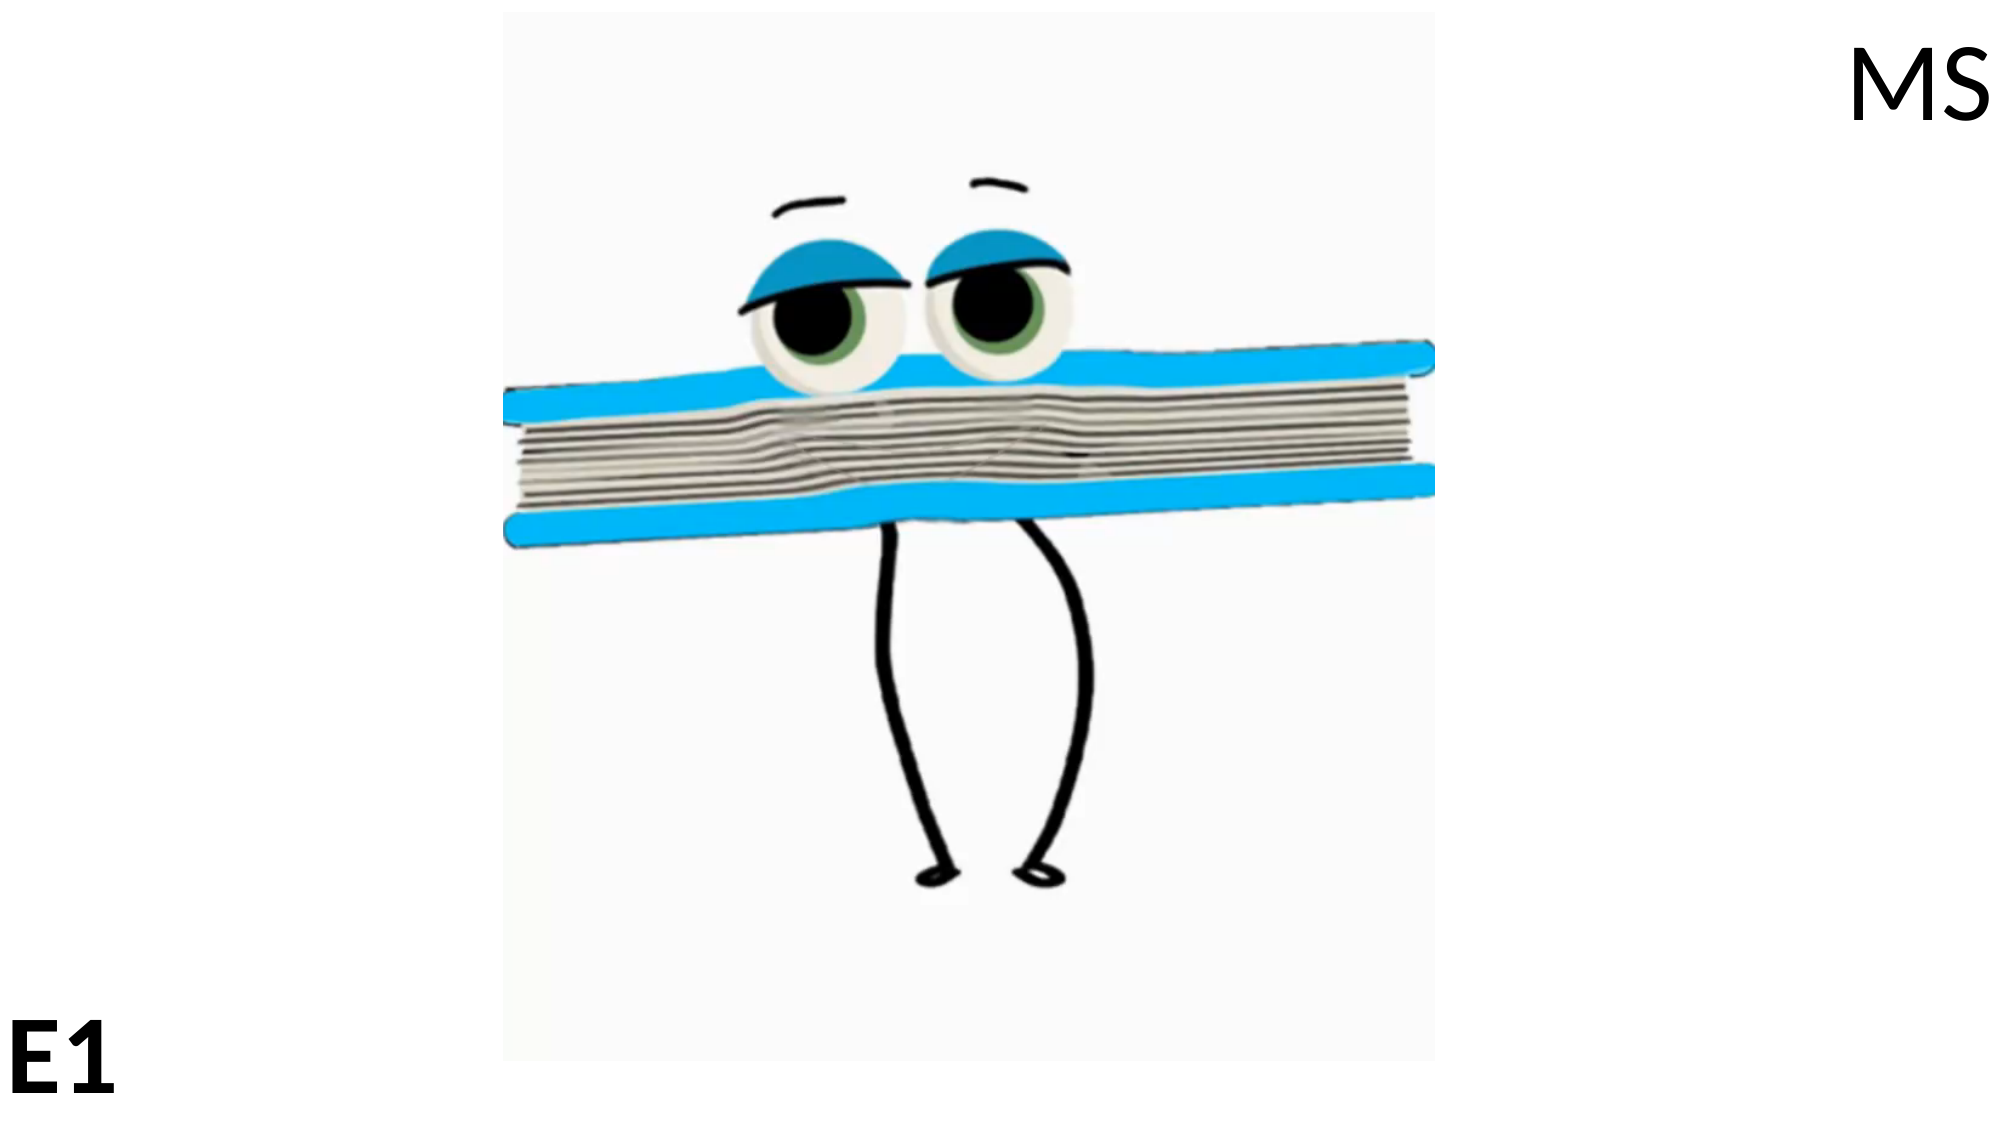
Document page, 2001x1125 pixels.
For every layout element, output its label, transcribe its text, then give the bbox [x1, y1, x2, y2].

text_box MS [1808, 0, 2000, 150]
text_box E1 [0, 973, 134, 1124]
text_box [502, 11, 1436, 1062]
